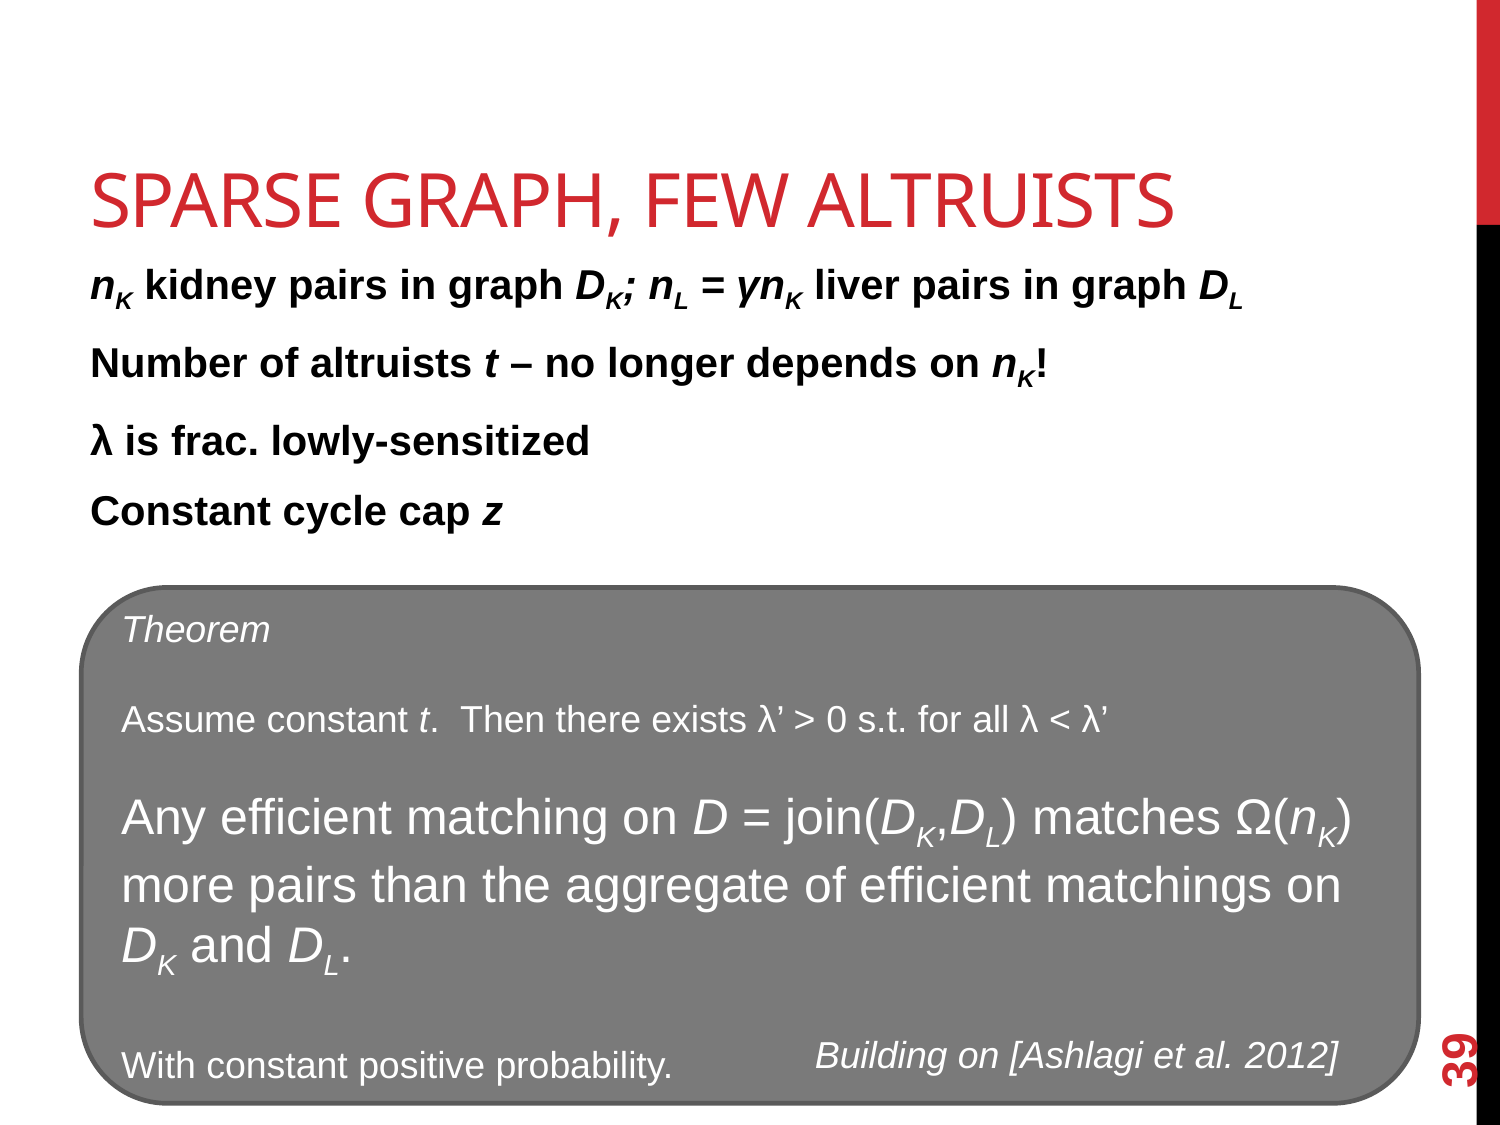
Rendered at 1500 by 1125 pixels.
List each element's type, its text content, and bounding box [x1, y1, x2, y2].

title Sparse graph, few altruists [75, 25, 1419, 250]
list nK kidney pairs in graph DK; nL = γnK liver pairs in graph DL Number of altruists t – no longer depends on nK! λ is frac. lowly-sensitized Constant cycle cap z [75, 250, 1425, 943]
slide_number 39 [1427, 887, 1488, 1104]
text_box Theorem Assume constant t. Then there exists λ’ > 0 s.t. for all λ < λ’ Any efficient matching on D = join(DK,DL) matches Ω(nK) more pairs than the aggregate of efficient matchings on DK and DL. With constant positive probability. [78, 585, 1422, 1106]
text_box Building on [Ashlagi et al. 2012] [800, 1023, 1363, 1083]
